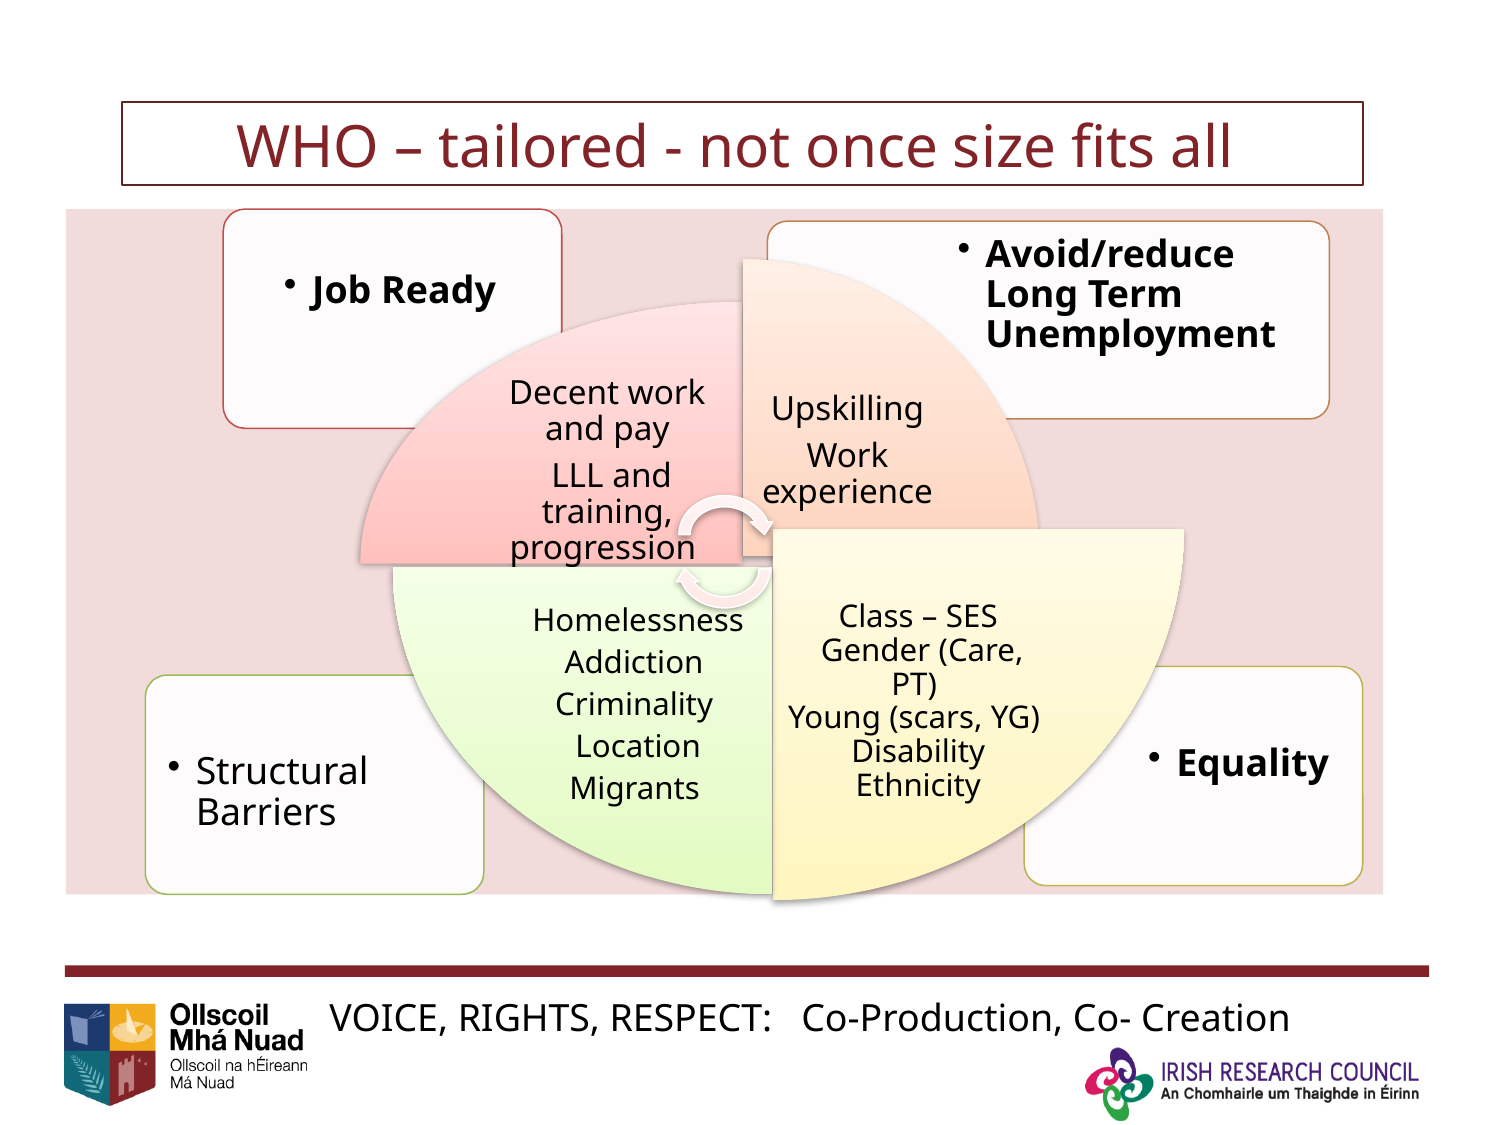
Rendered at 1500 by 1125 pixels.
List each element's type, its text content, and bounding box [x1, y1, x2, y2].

picture [64, 1003, 307, 1106]
picture [1080, 1035, 1449, 1125]
list WHO – tailored - not once size fits all [122, 101, 1363, 185]
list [65, 208, 1384, 895]
text_box VOICE, RIGHTS, RESPECT: Co-Production, Co- Creation [314, 986, 1449, 1046]
